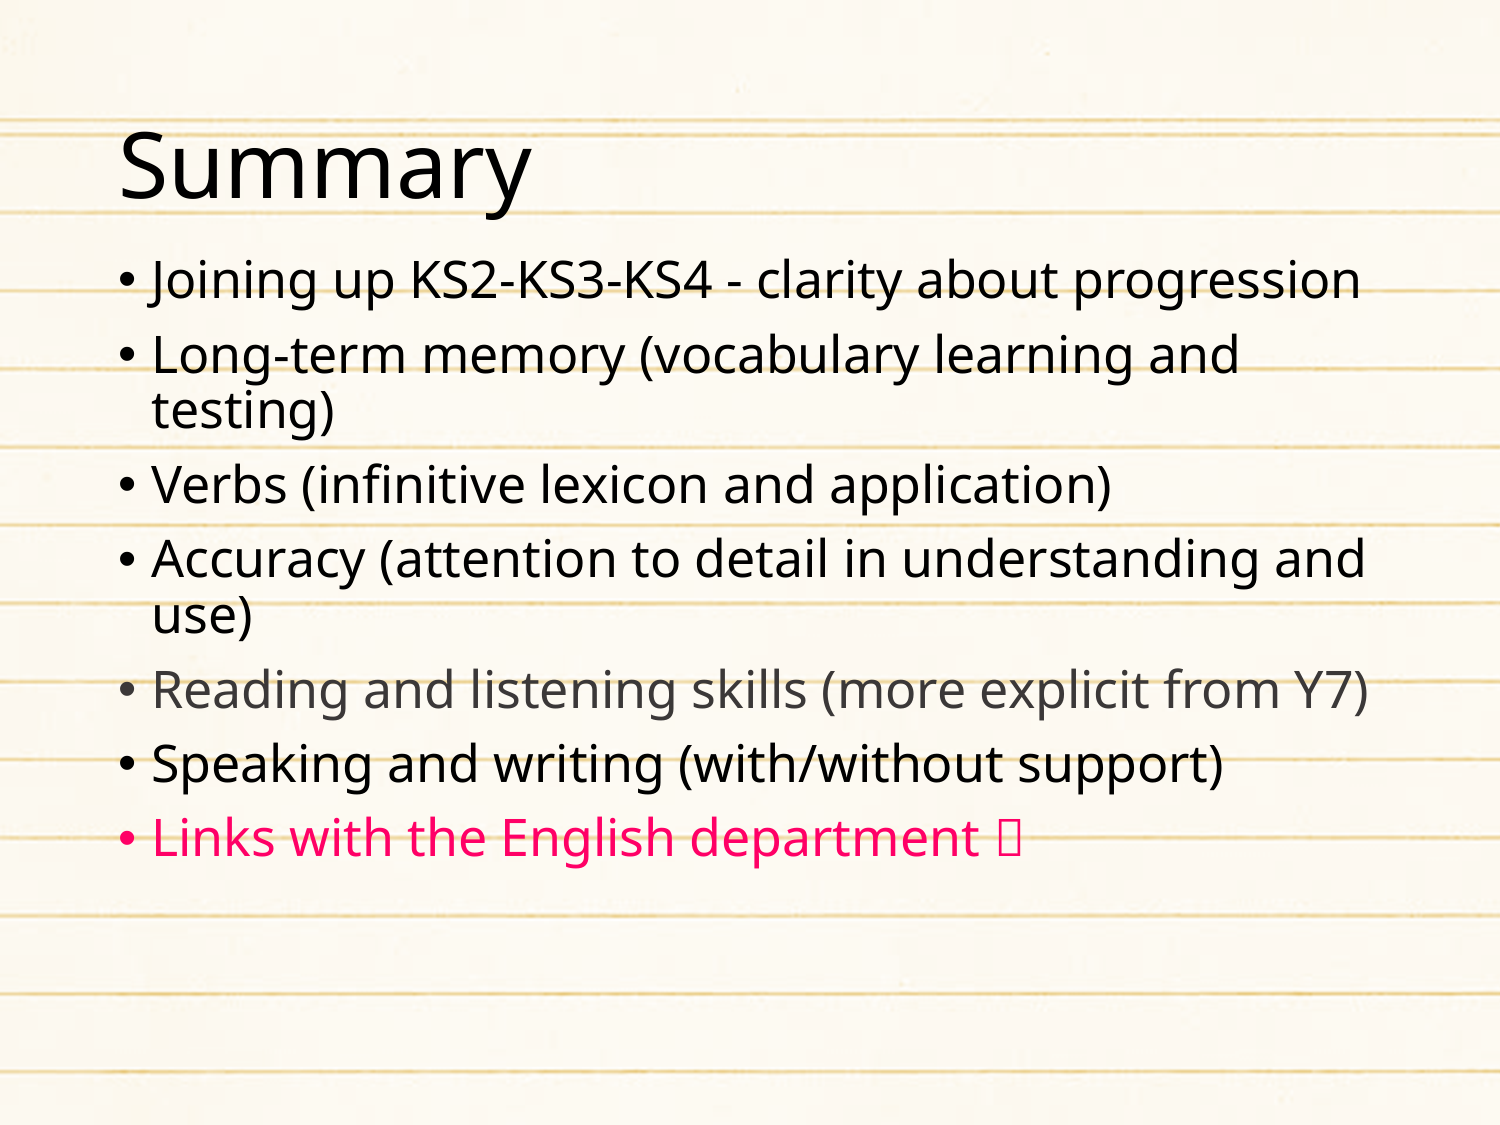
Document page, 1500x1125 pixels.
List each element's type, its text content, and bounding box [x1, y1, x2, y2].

list Joining up KS2-KS3-KS4 - clarity about progression Long-term memory (vocabulary learning and testing) Verbs (infinitive lexicon and application) Accuracy (attention to detail in understanding and use) Reading and listening skills (more explicit from Y7) Speaking and writing (with/without support) Links with the English department  [103, 246, 1397, 961]
picture [0, 0, 1500, 1125]
title Summary [103, 59, 1397, 246]
